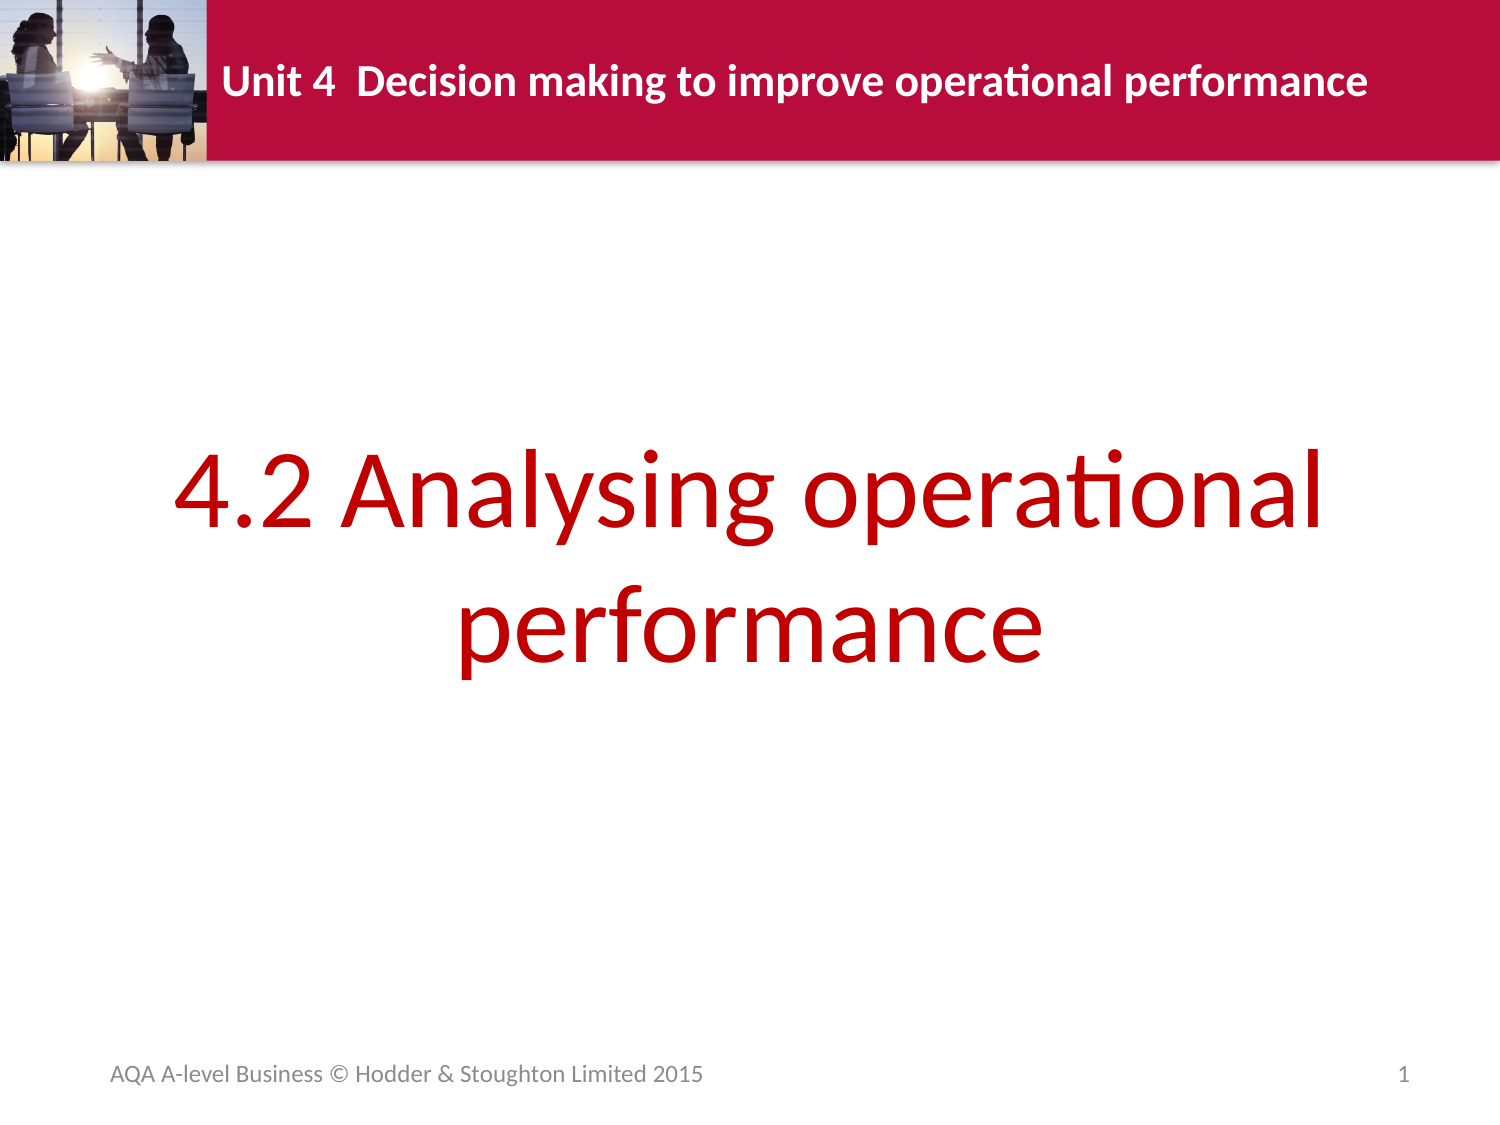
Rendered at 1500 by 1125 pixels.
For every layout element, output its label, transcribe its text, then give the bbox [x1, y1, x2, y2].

title 4.2 Analysing operational performance [112, 349, 1388, 752]
slide_number 1 [1074, 1042, 1425, 1103]
footer AQA A-level Business © Hodder & Stoughton Limited 2015 [76, 1042, 739, 1103]
picture [0, 0, 207, 161]
